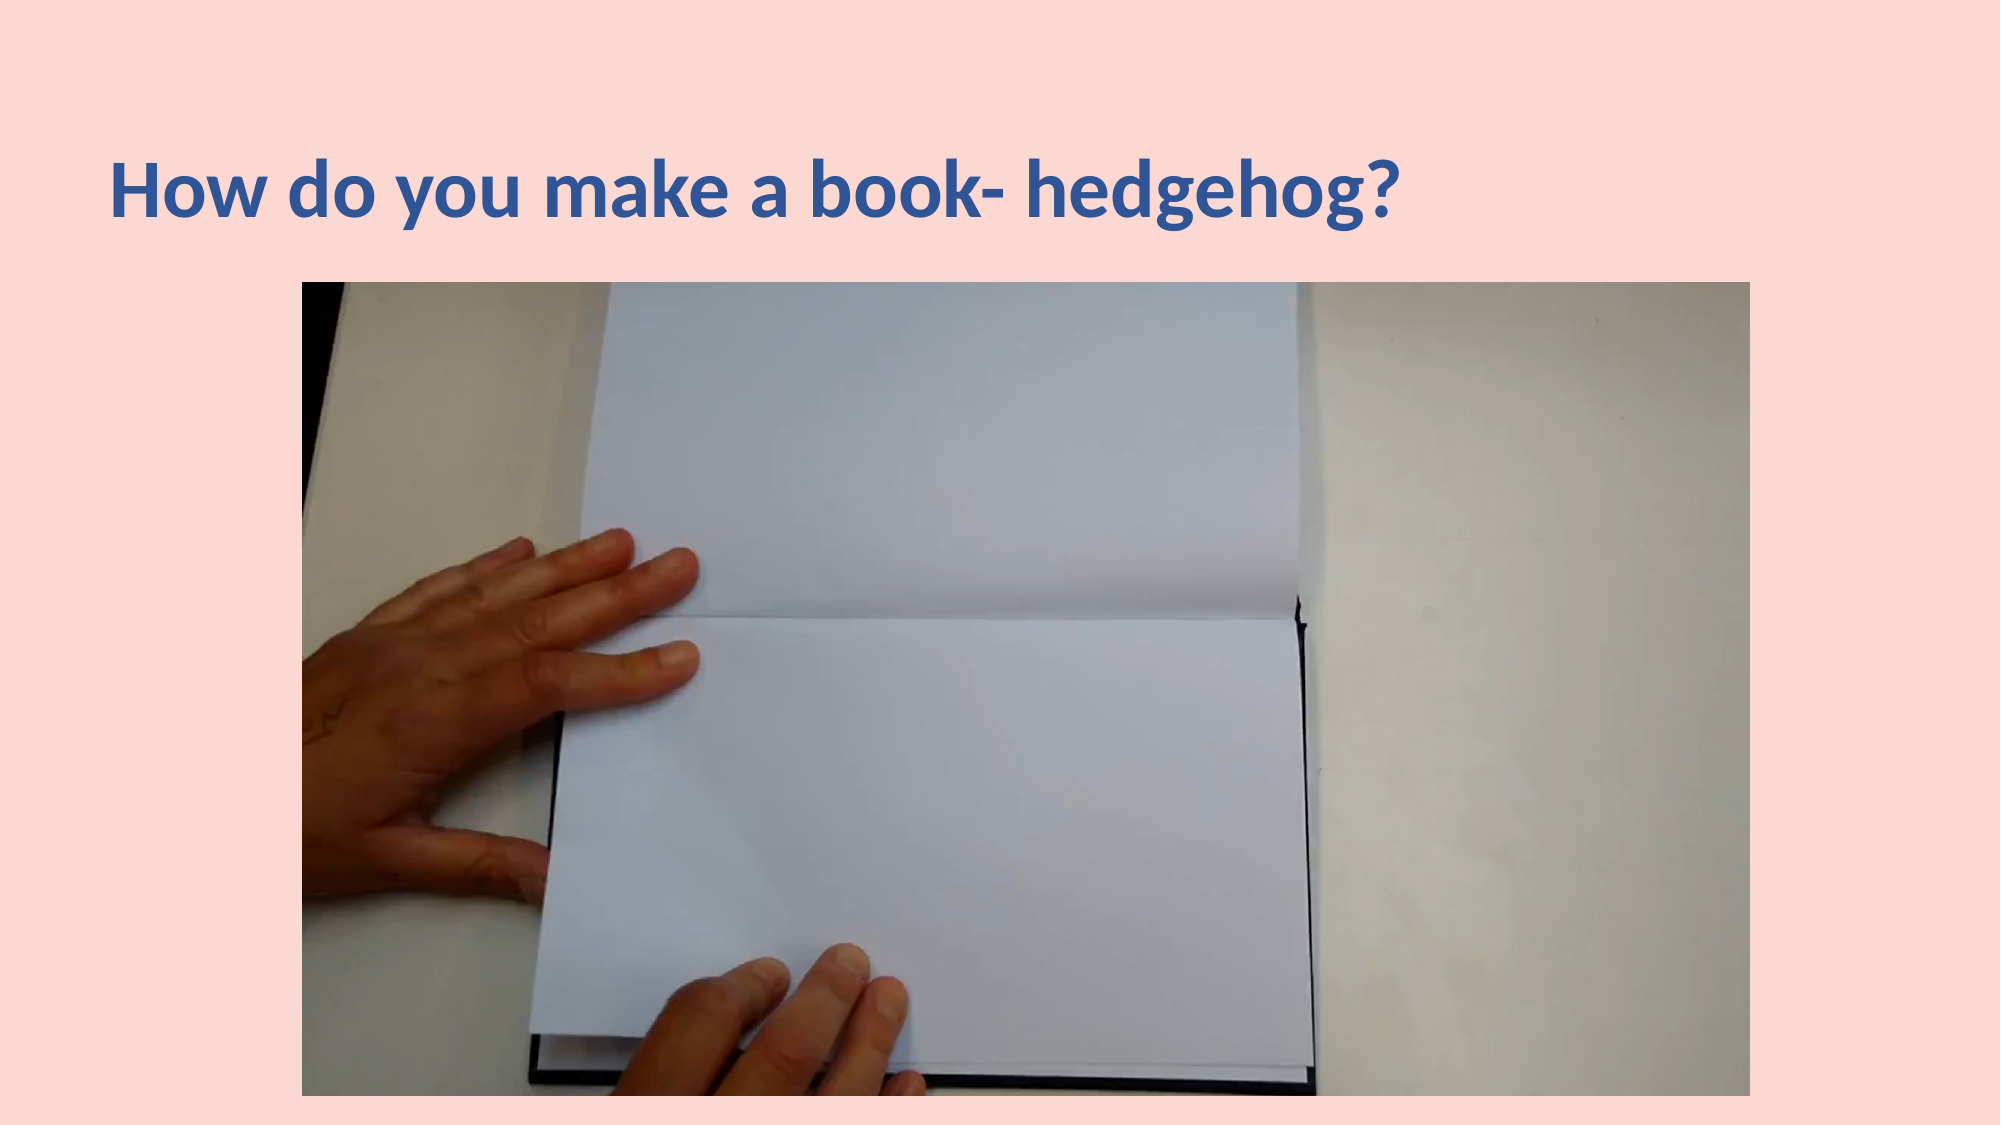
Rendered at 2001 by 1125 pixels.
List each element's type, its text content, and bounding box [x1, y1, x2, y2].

title How do you make a book- hedgehog? [94, 99, 1505, 282]
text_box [301, 281, 1751, 1097]
